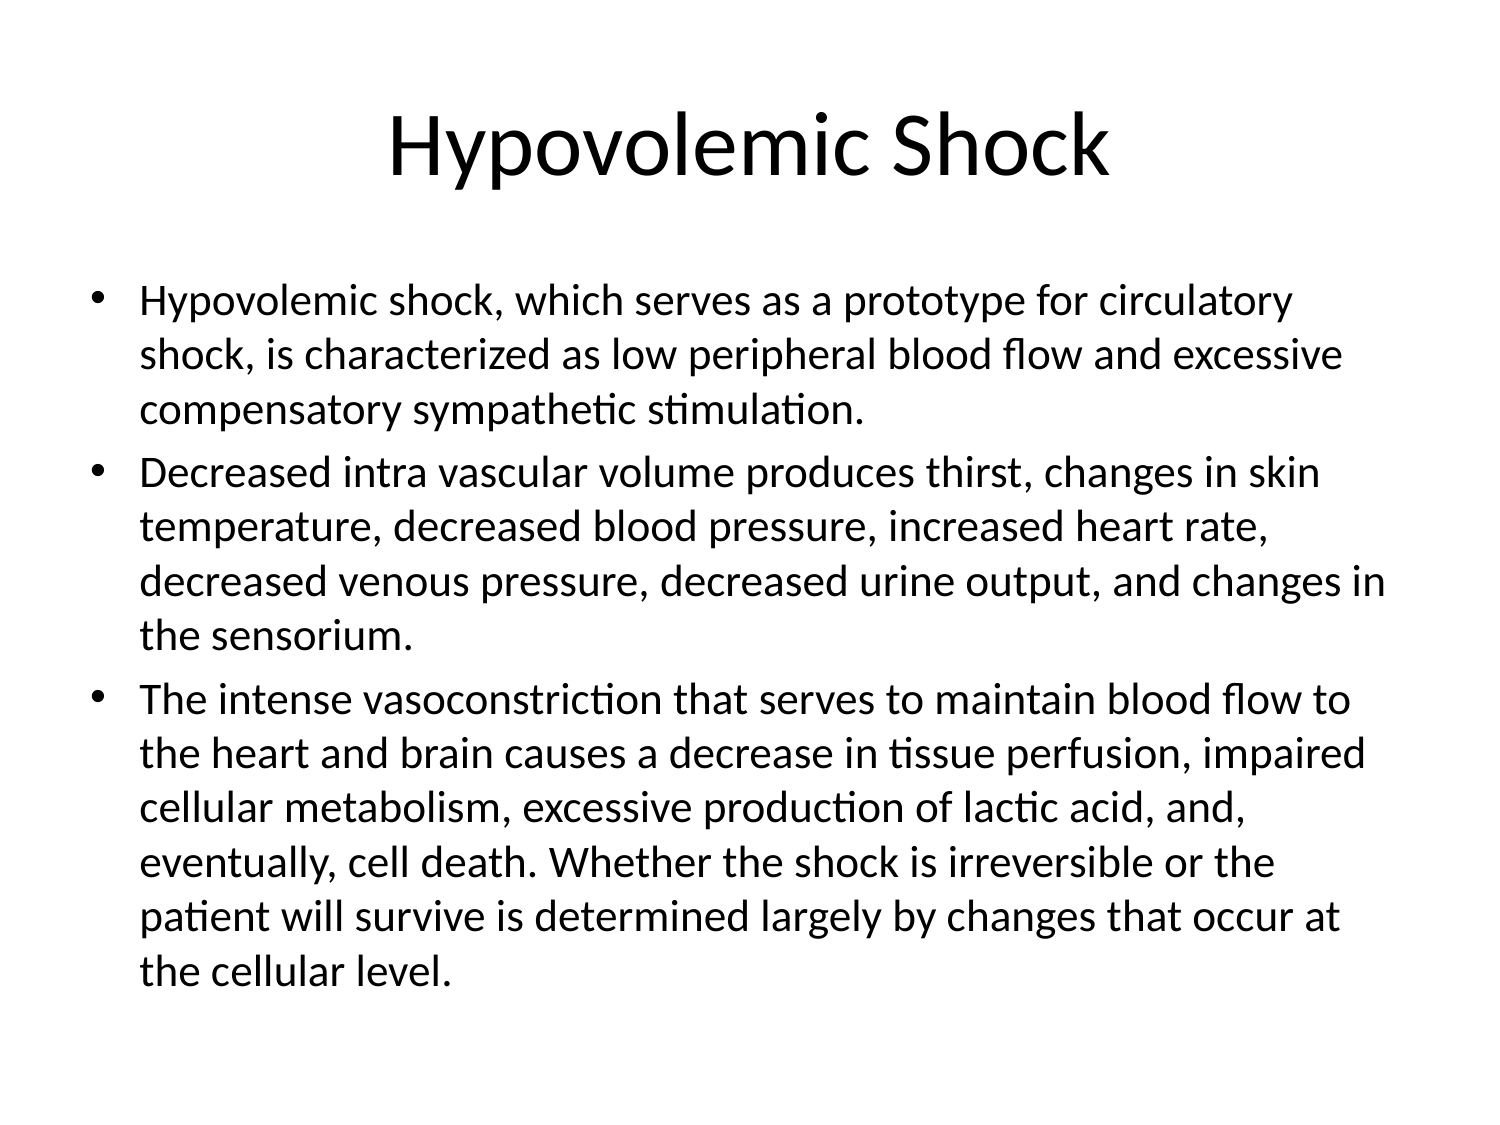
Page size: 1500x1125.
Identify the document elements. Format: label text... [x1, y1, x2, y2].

list Hypovolemic shock, which serves as a prototype for circulatory shock, is characterized as low peripheral blood flow and excessive compensatory sympathetic stimulation. Decreased intra vascular volume produces thirst, changes in skin temperature, decreased blood pressure, increased heart rate, decreased venous pressure, decreased urine output, and changes in the sensorium. The intense vasoconstriction that serves to maintain blood flow to the heart and brain causes a decrease in tissue perfusion, impaired cellular metabolism, excessive production of lactic acid, and, eventually, cell death. Whether the shock is irreversible or the patient will survive is determined largely by changes that occur at the cellular level. [75, 262, 1425, 1005]
title Hypovolemic Shock [75, 45, 1425, 233]
